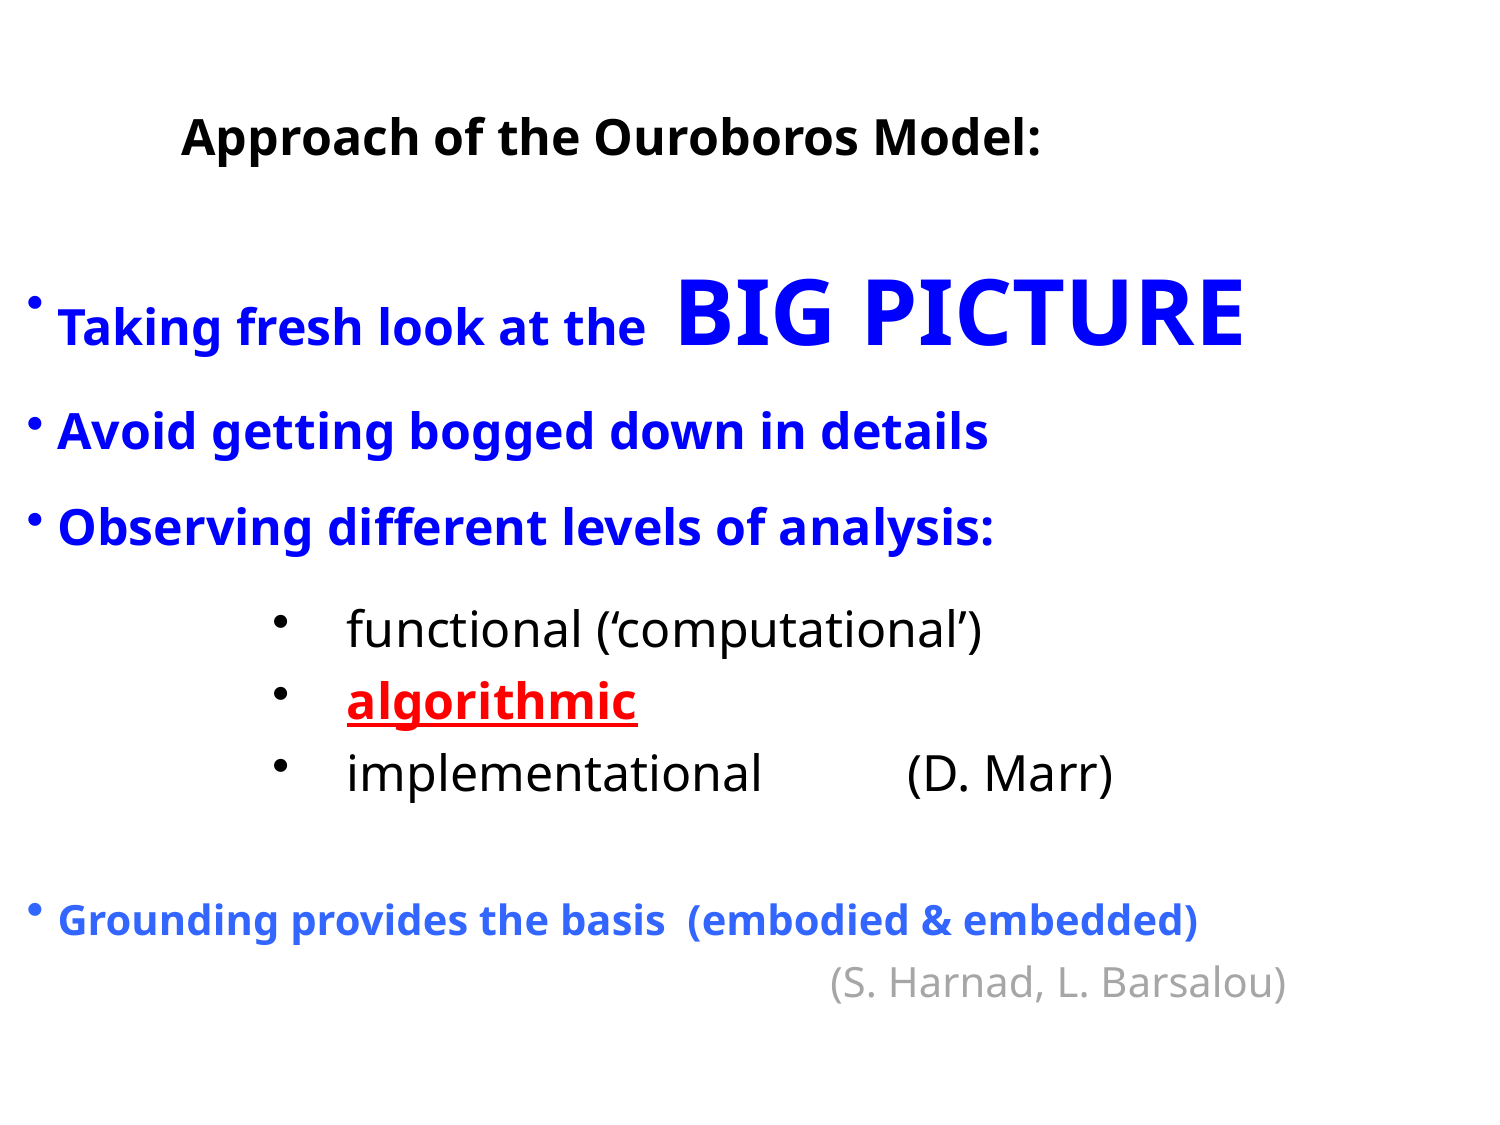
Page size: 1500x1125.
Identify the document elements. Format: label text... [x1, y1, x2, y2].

text_box Taking fresh look at the BIG PICTURE Avoid getting bogged down in details Observing different levels of analysis: functional (‘computational’) algorithmic implementational (D. Marr) Grounding provides the basis (embodied & embedded) (S. Harnad, L. Barsalou) [11, 224, 1495, 1013]
text_box Approach of the Ouroboros Model: [166, 91, 1070, 173]
